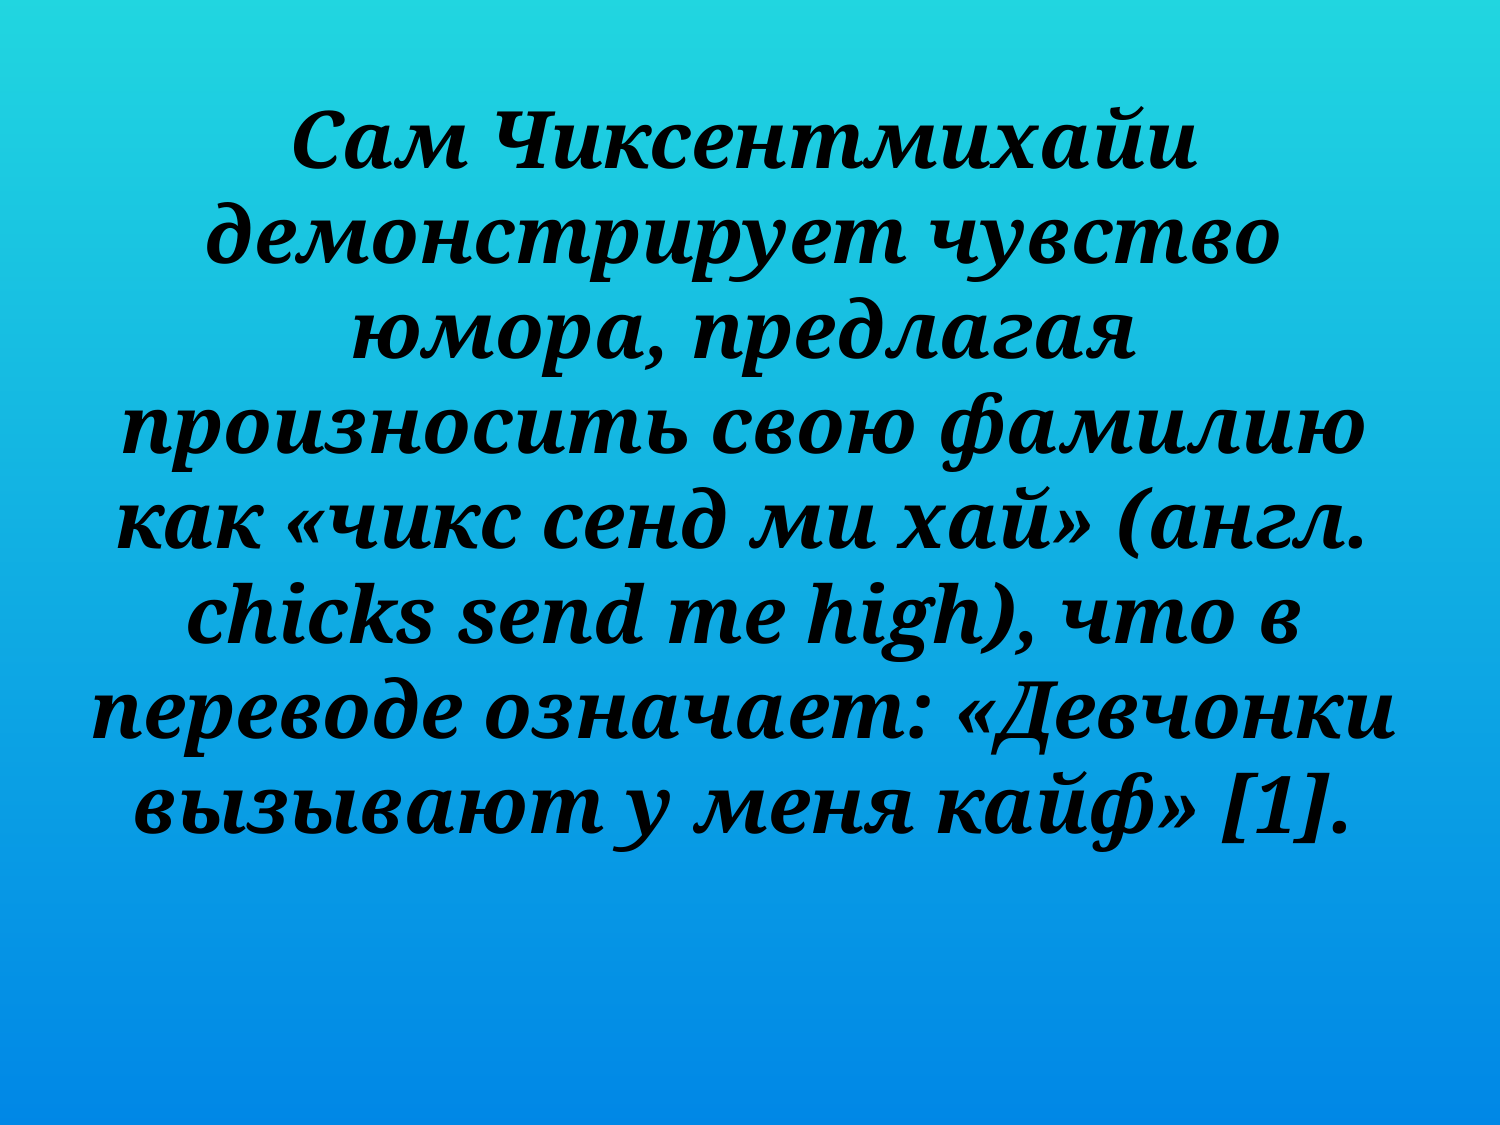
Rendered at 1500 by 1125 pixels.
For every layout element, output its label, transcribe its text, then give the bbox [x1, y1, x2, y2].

text_box Сам Чиксентмихайи демонстрирует чувство юмора, предлагая произносить свою фамилию как «чикс сенд ми хай» (англ. chicks send me high), что в переводе означает: «Девчонки вызывают у меня кайф» [1]. [58, 81, 1430, 857]
